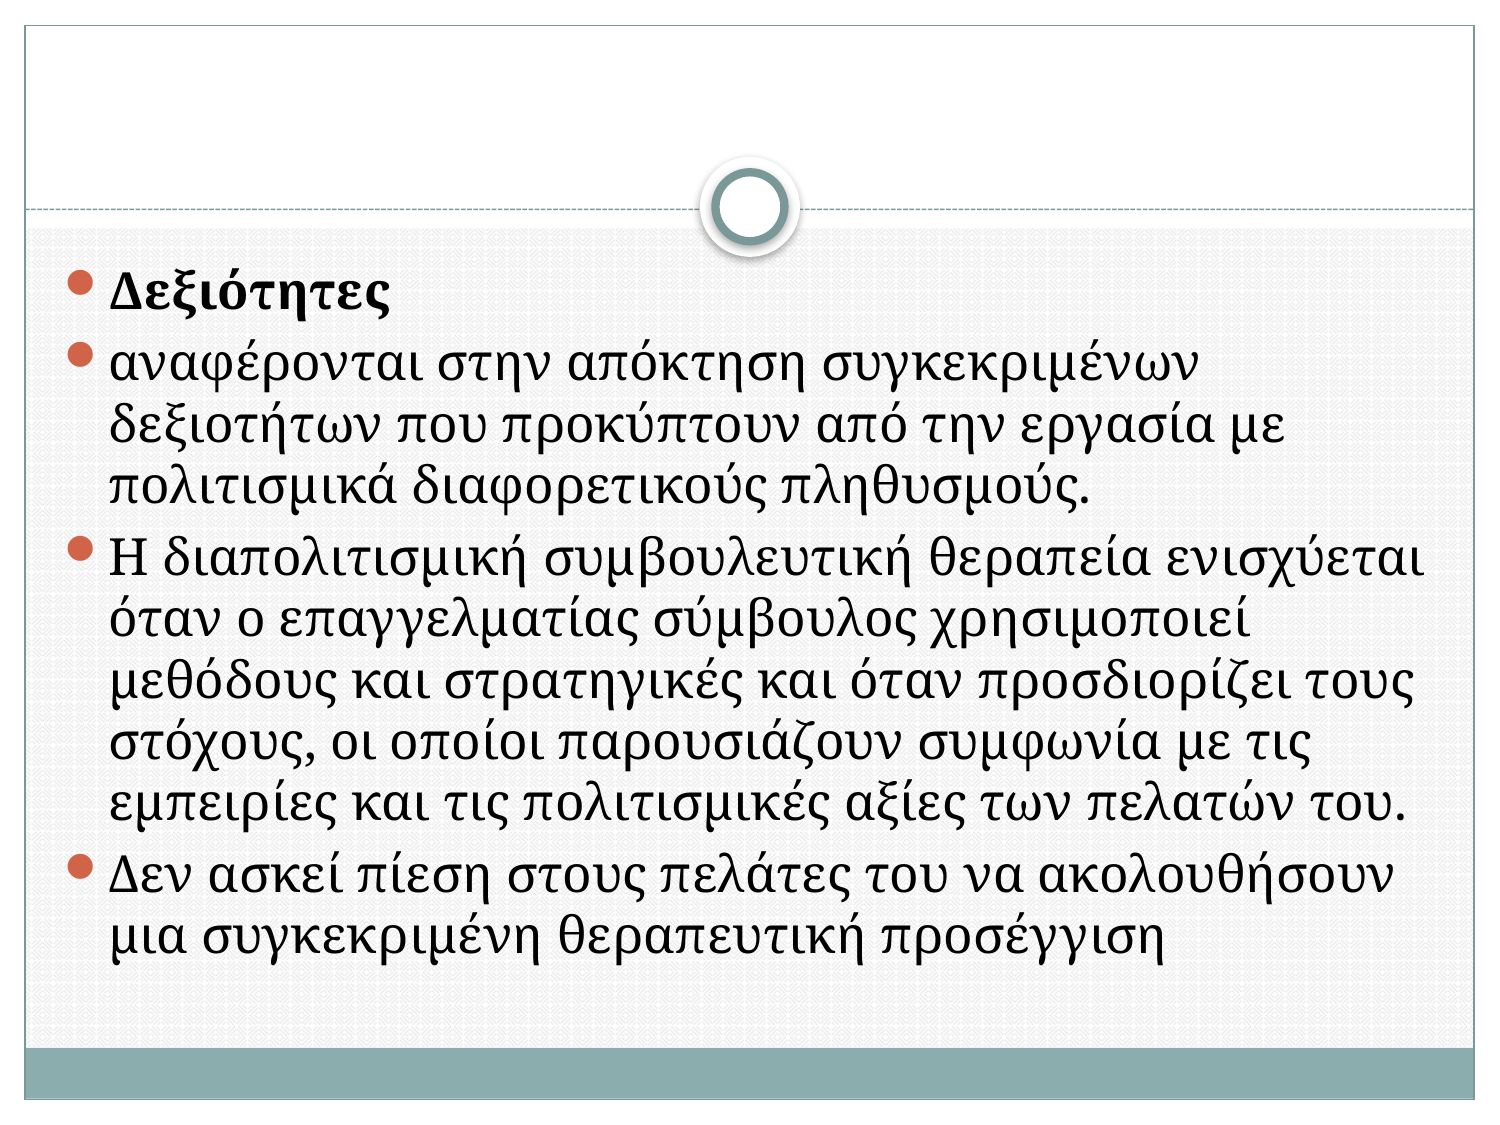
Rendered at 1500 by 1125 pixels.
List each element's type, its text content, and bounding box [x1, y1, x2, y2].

list Δεξιότητες αναφέρονται στην απόκτηση συγκεκριμένων δεξιοτήτων που προκύπτουν από την εργασία με πολιτισμικά διαφορετικούς πληθυσμούς. Η διαπολιτισμική συμβουλευτική θεραπεία ενισχύεται όταν ο επαγγελματίας σύμβουλος χρησιμοποιεί μεθόδους και στρατηγικές και όταν προσδιορίζει τους στόχους, οι οποίοι παρουσιάζουν συμφωνία με τις εμπειρίες και τις πολιτισμικές αξίες των πελατών του. Δεν ασκεί πίεση στους πελάτες του να ακολουθήσουν μια συγκεκριμένη θεραπευτική προσέγγιση [49, 250, 1445, 1001]
